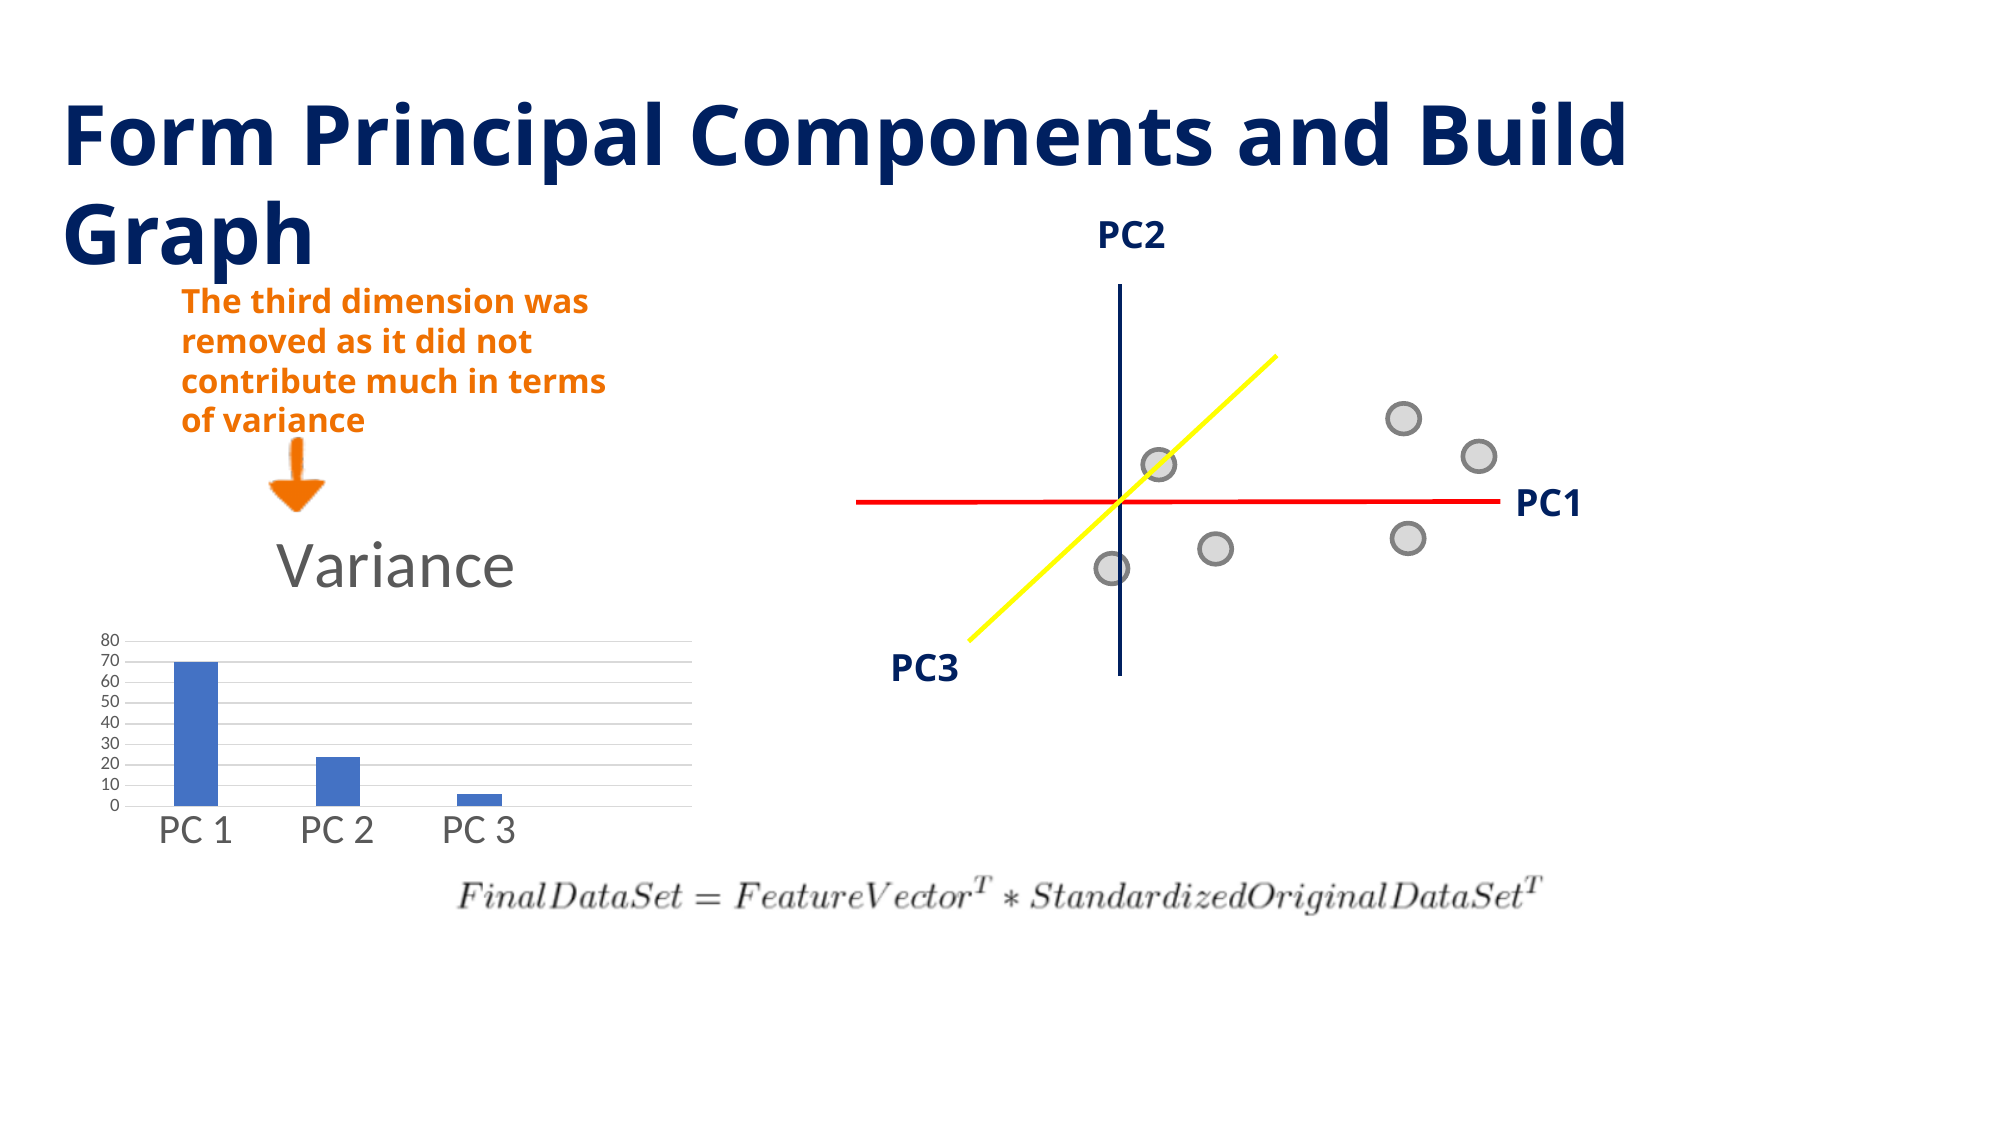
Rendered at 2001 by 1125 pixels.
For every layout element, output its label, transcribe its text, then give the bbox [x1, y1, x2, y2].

text_box The third dimension was removed as it did not contribute much in terms of variance [166, 272, 636, 447]
chart [88, 502, 705, 862]
text_box [1390, 522, 1426, 555]
text_box PC2 [1082, 203, 1208, 263]
picture [255, 434, 339, 502]
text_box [968, 355, 1277, 642]
text_box [1386, 402, 1421, 436]
picture [447, 861, 1552, 926]
text_box Form Principal Components and Build Graph [47, 74, 1886, 290]
text_box [1461, 439, 1497, 473]
text_box PC3 [875, 636, 1002, 697]
text_box PC1 [1500, 471, 1626, 532]
